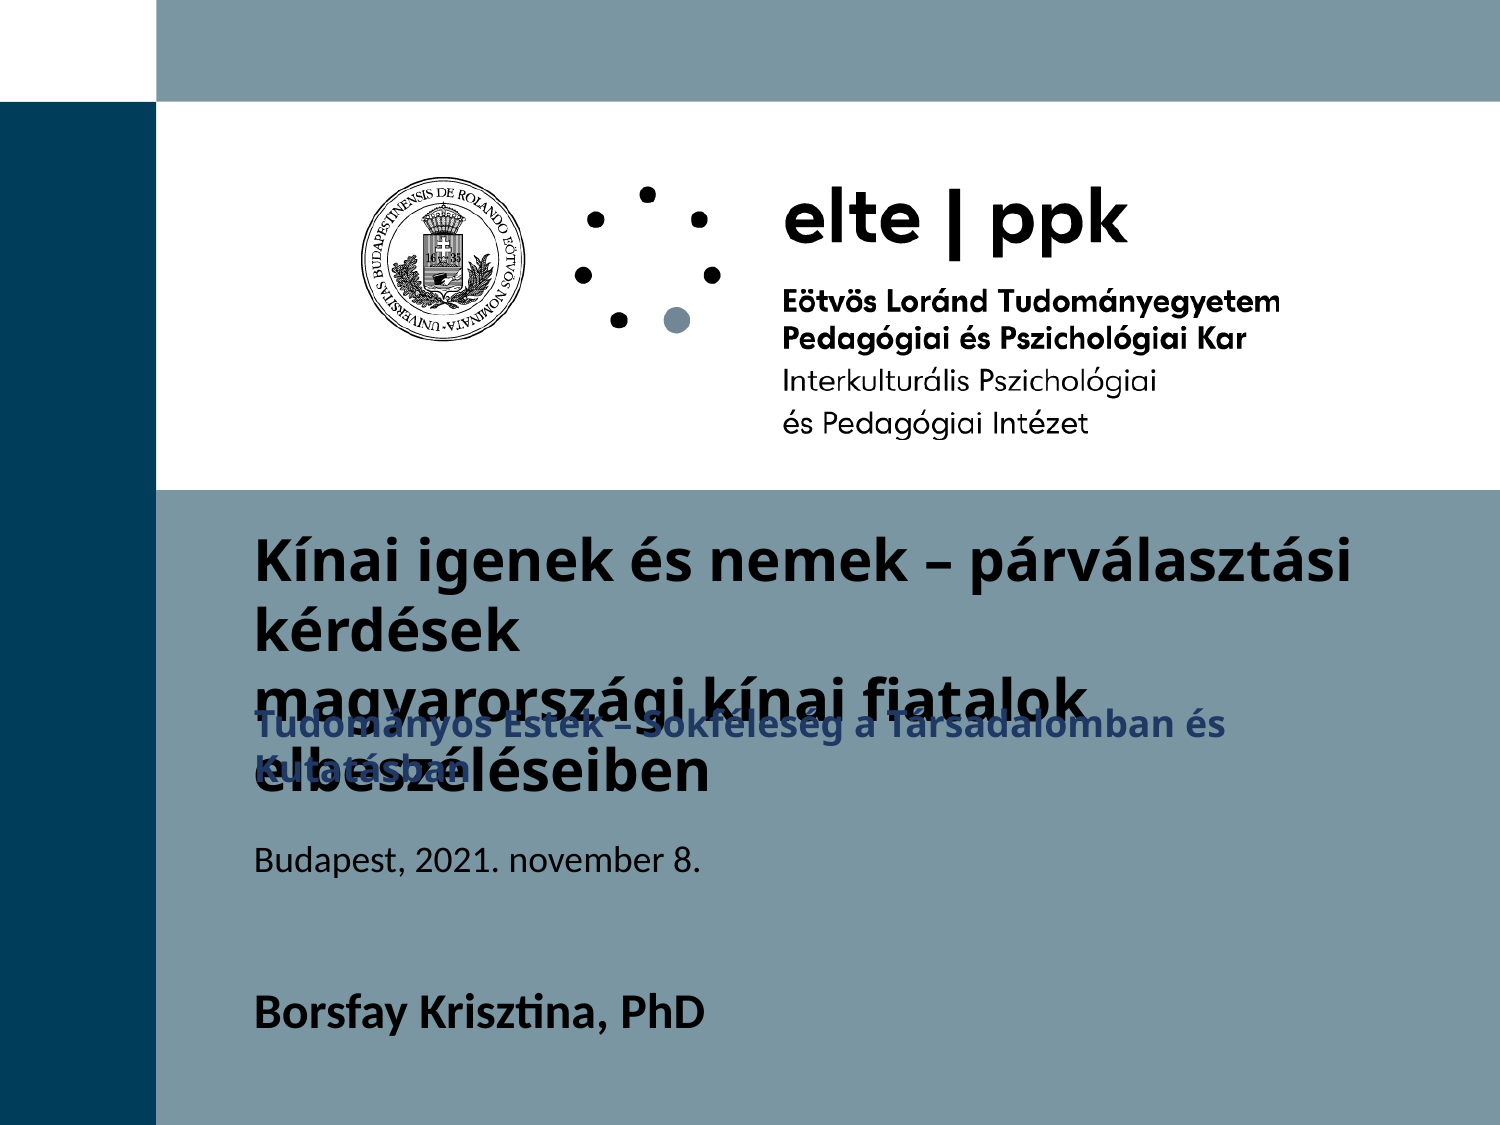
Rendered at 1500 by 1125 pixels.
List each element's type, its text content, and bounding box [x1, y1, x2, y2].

text_box Kínai igenek és nemek – párválasztási kérdések magyarországi kínai fiatalok elbeszéléseiben [239, 515, 1417, 811]
text_box [156, 490, 1500, 1125]
text_box Borsfay Krisztina, PhD [239, 971, 1399, 1046]
text_box Tudományos Estek – Sokféleség a Társadalomban és Kutatásban Budapest, 2021. november 8. [239, 692, 1377, 933]
picture [361, 177, 1279, 440]
